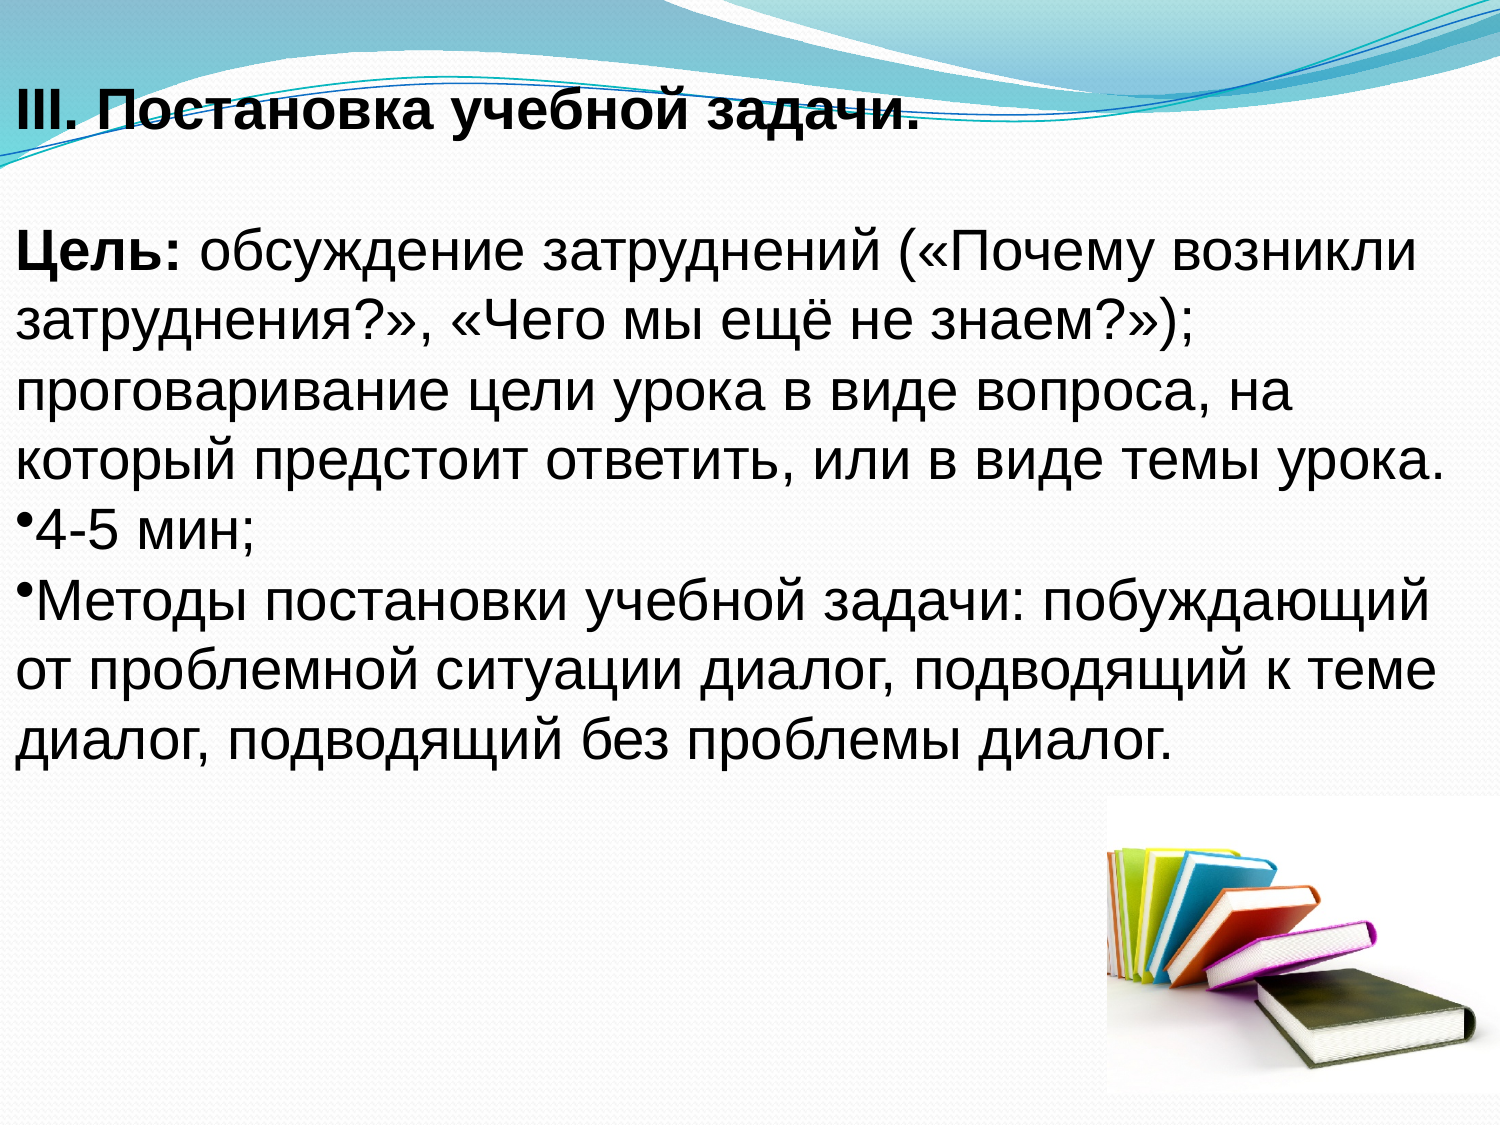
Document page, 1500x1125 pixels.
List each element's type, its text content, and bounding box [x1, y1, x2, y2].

text_box III. Постановка учебной задачи. Цель: обсуждение затруднений («Почему возникли затруднения?», «Чего мы ещё не знаем?»); проговаривание цели урока в виде вопроса, на который предстоит ответить, или в виде темы урока. 4-5 мин; Методы постановки учебной задачи: побуждающий от проблемной ситуации диалог, подводящий к теме диалог, подводящий без проблемы диалог. [0, 64, 1500, 824]
picture [1106, 796, 1500, 1093]
